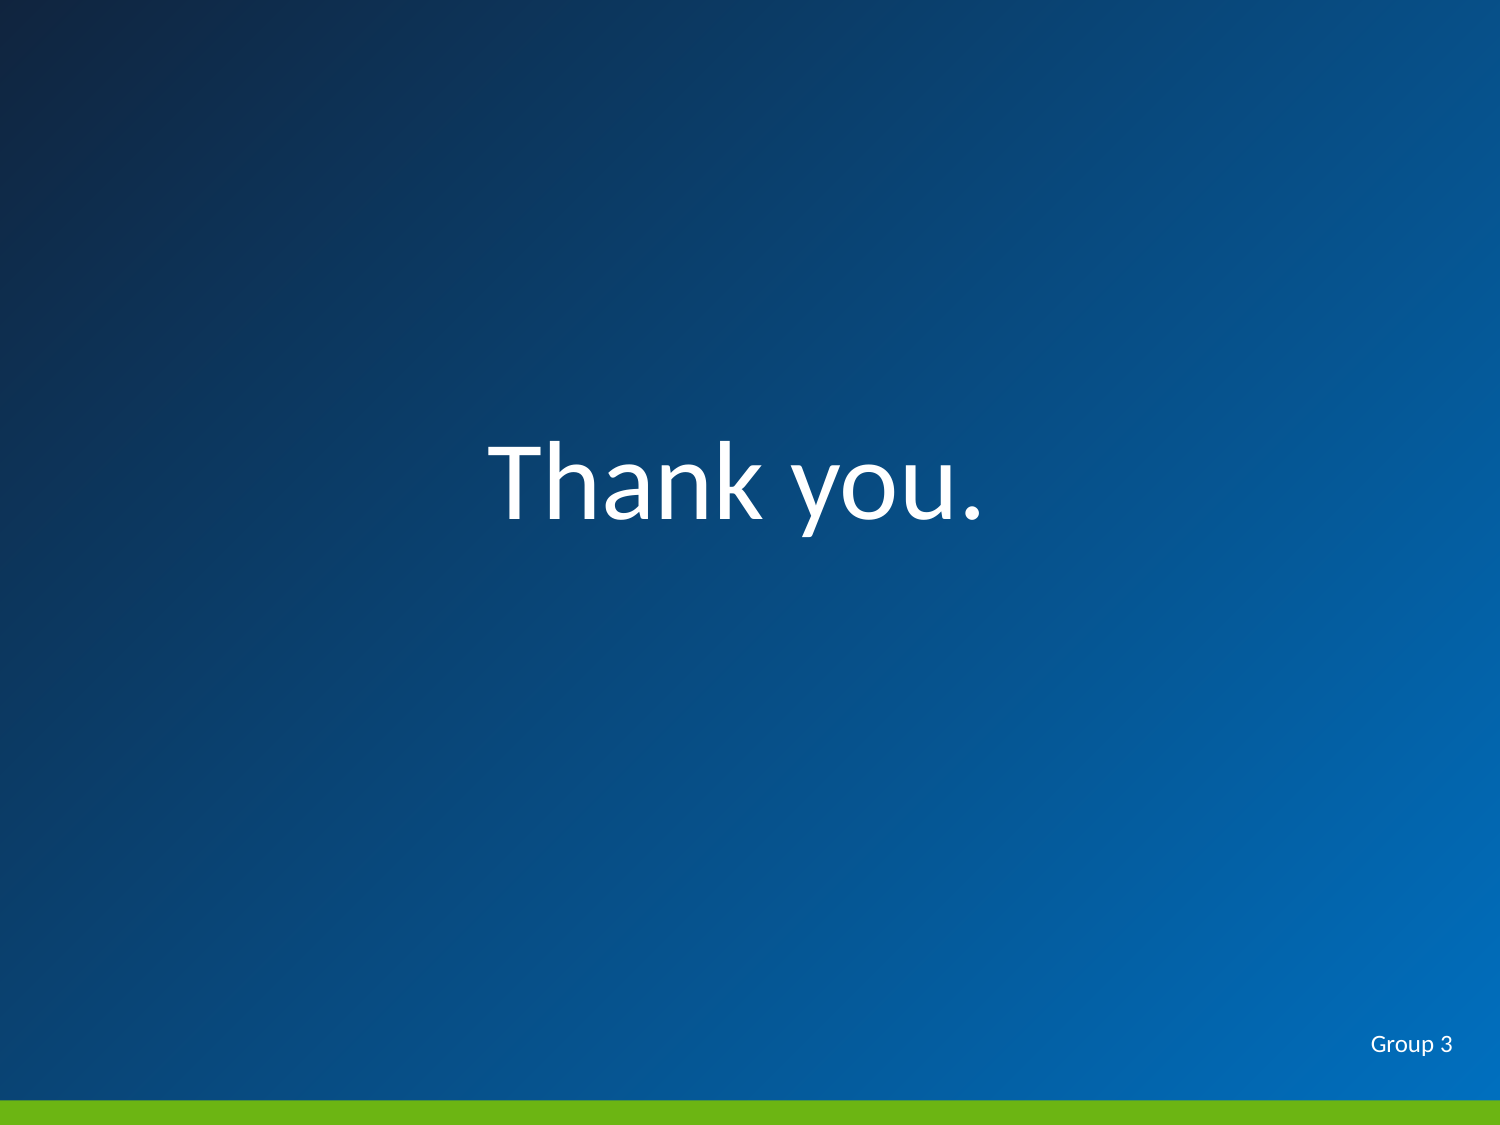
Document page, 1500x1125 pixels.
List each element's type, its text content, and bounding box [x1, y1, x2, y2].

text_box Thank you. [74, 399, 1425, 737]
text_box [0, 1098, 1500, 1125]
footer Group 3 [450, 1012, 1468, 1073]
